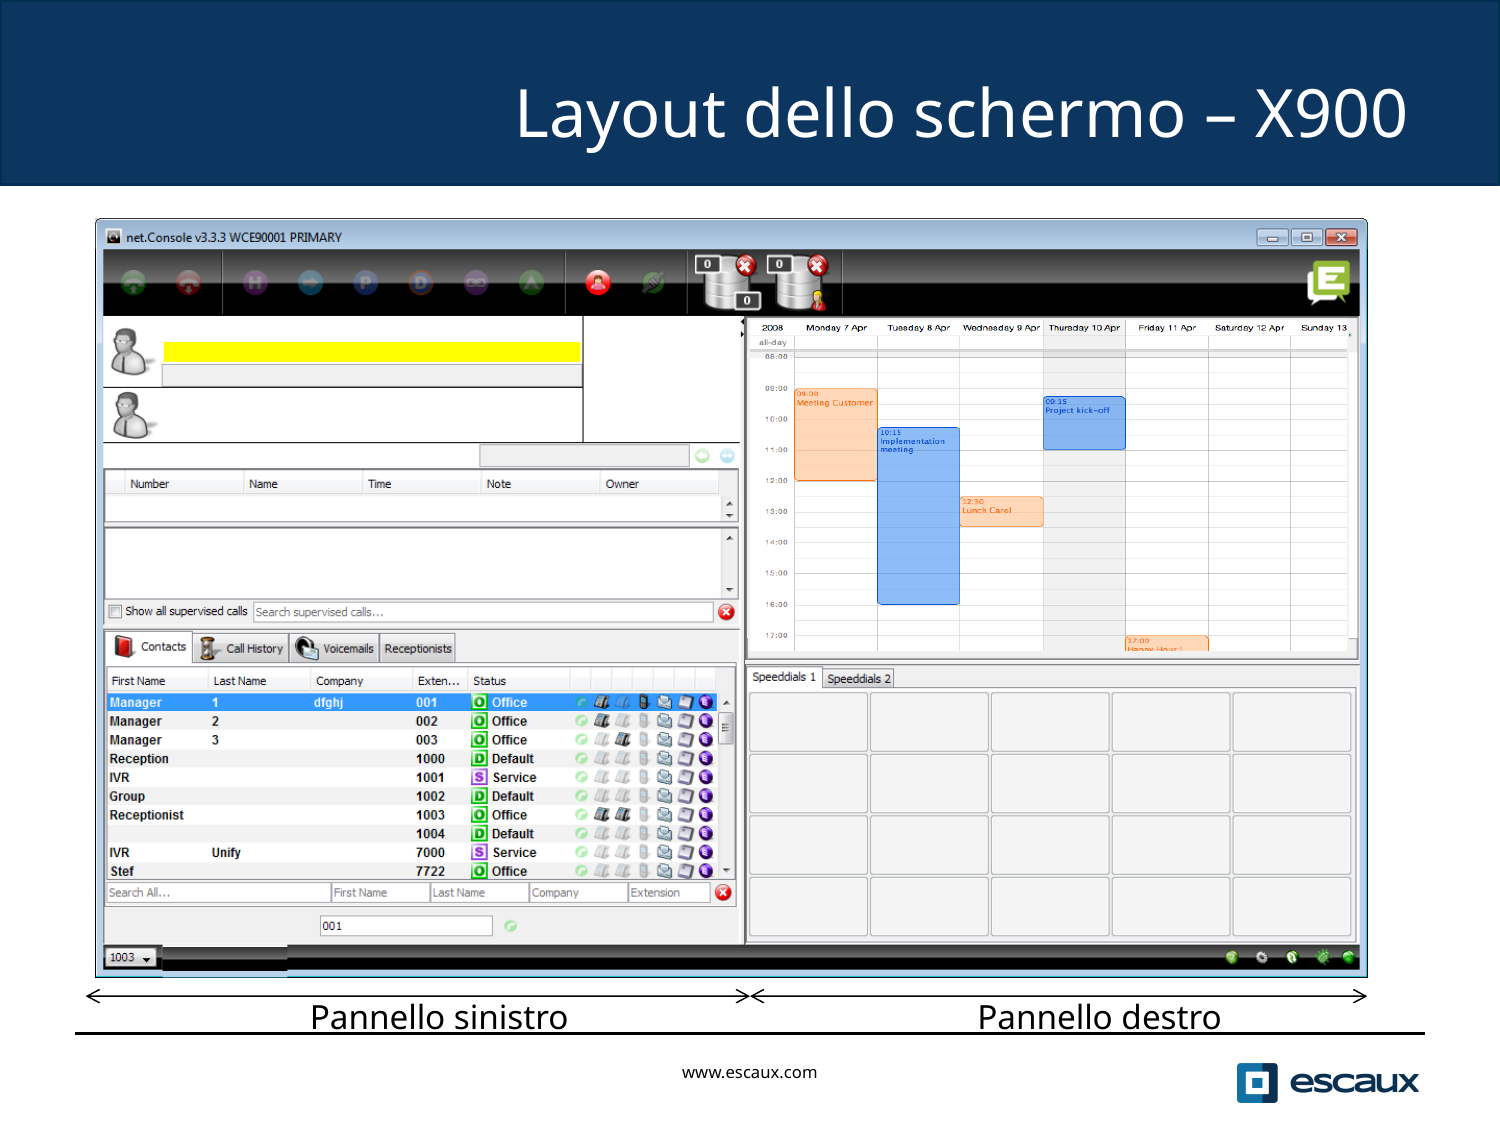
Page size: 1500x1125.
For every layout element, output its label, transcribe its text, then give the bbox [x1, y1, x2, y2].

picture [1237, 1063, 1419, 1103]
picture [94, 218, 1368, 978]
title Layout dello schermo – X900 [457, 45, 1425, 176]
text_box Pannello sinistro [295, 1004, 584, 1045]
footer www.escaux.com [496, 1042, 1004, 1103]
text_box Pannello destro [962, 1004, 1237, 1044]
